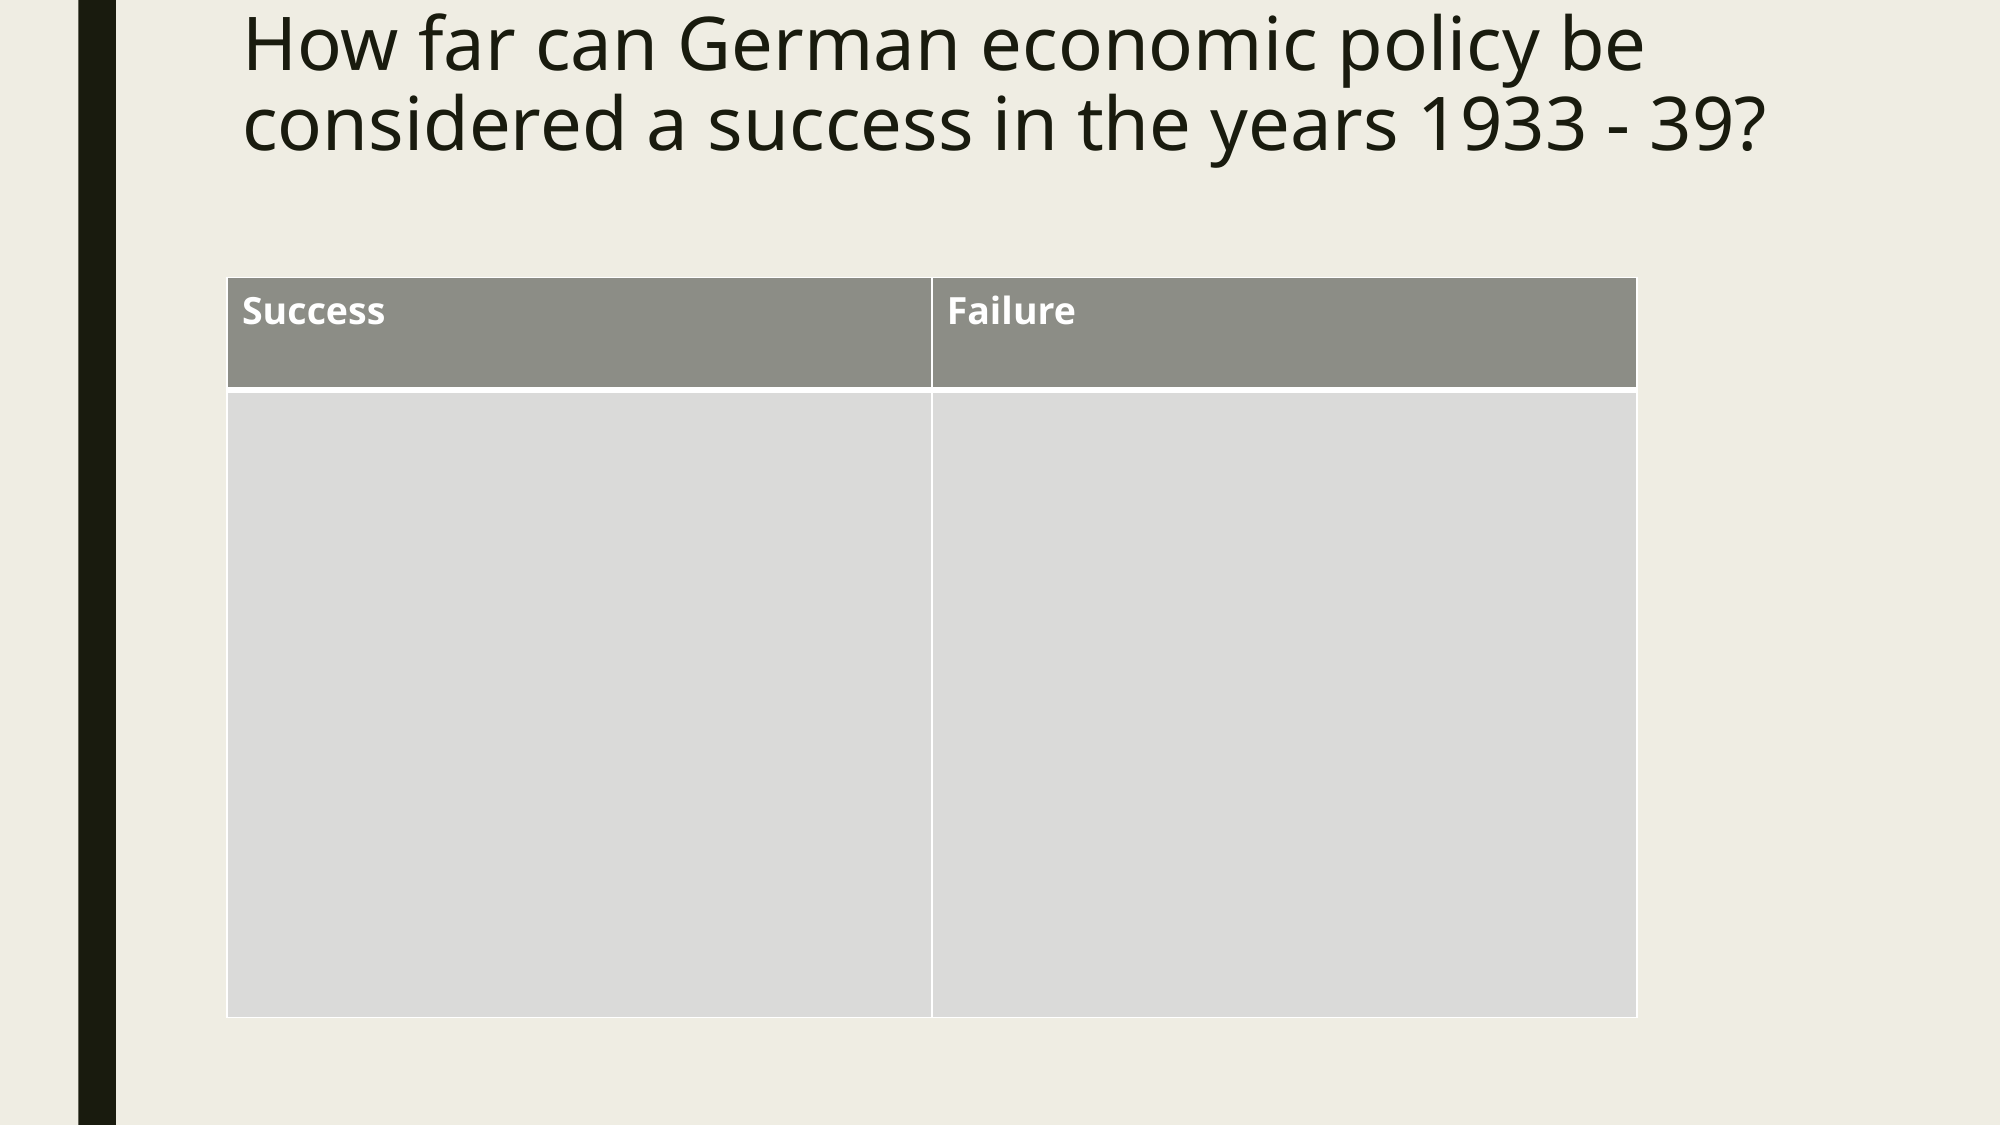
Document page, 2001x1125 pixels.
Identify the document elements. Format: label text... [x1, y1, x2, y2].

title How far can German economic policy be considered a success in the years 1933 - 39? [227, 0, 1802, 244]
table_header Success [228, 278, 931, 387]
table_header Failure [933, 278, 1636, 387]
table_cell [933, 393, 1636, 1017]
table_cell [228, 393, 931, 1017]
